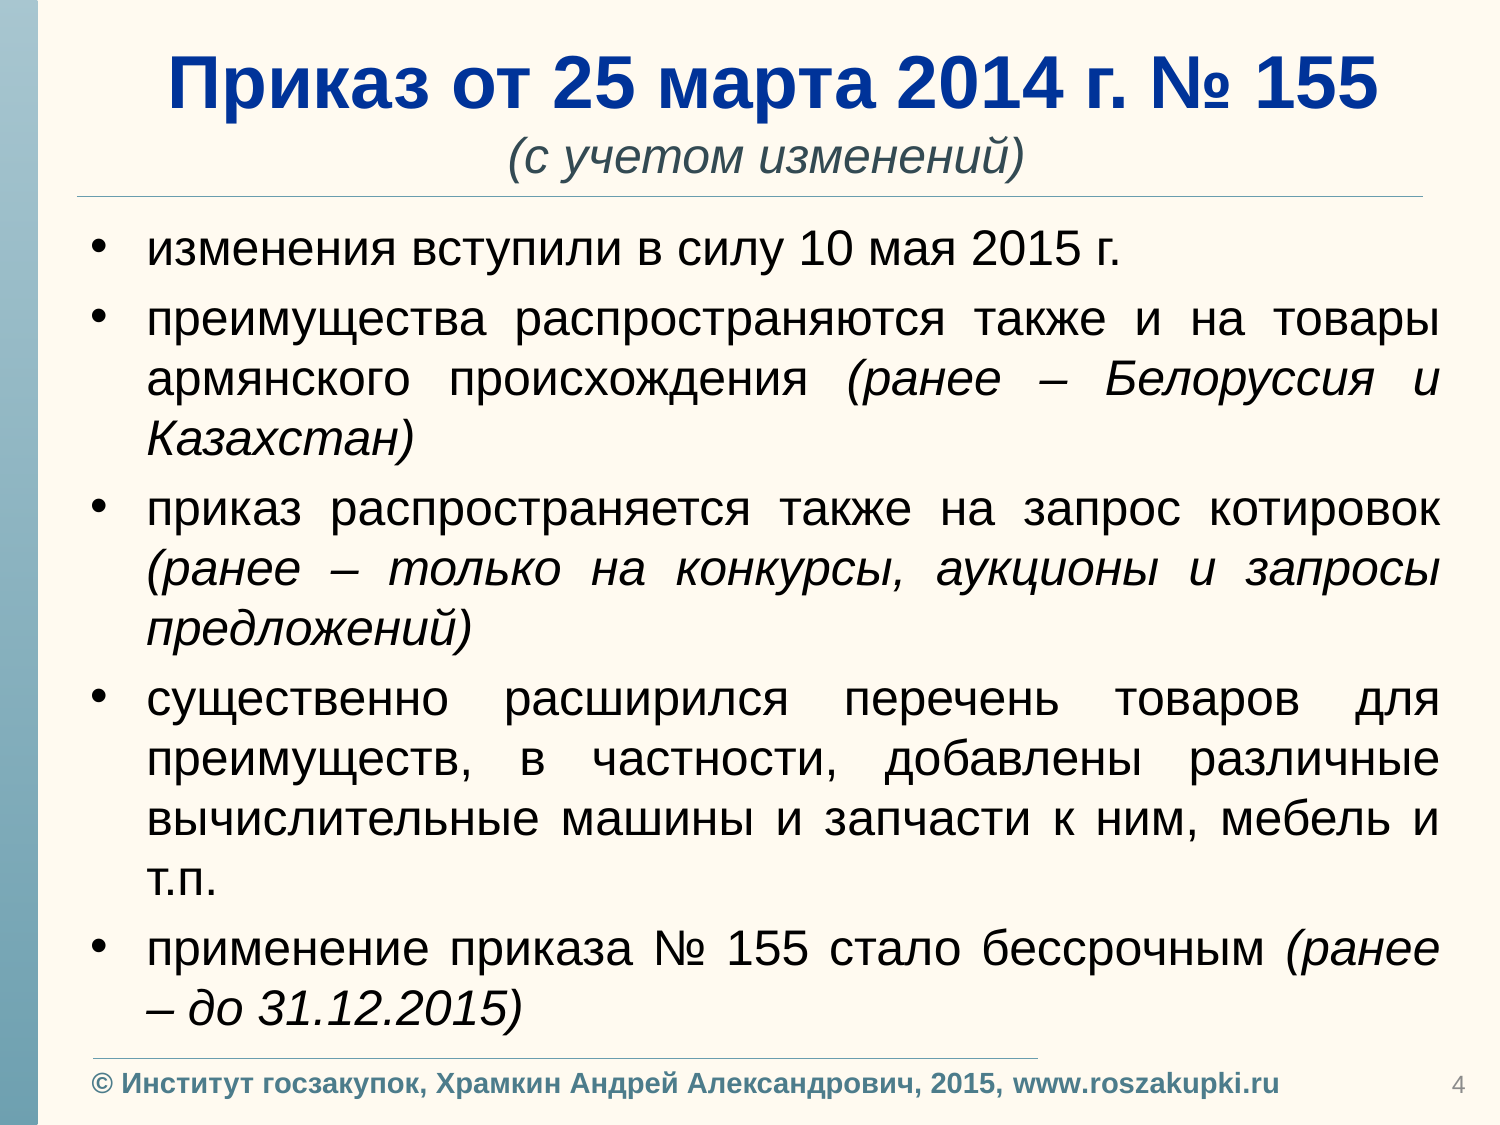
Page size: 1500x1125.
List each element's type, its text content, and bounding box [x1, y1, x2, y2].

title Приказ от 25 марта 2014 г. № 155 (с учетом изменений) [76, 43, 1471, 173]
list изменения вступили в силу 10 мая 2015 г. преимущества распространяются также и на товары армянского происхождения (ранее – Белоруссия и Казахстан) приказ распространяется также на запрос котировок (ранее – только на конкурсы, аукционы и запросы предложений) существенно расширился перечень товаров для преимуществ, в частности, добавлены различные вычислительные машины и запчасти к ним, мебель и т.п. применение приказа № 155 стало бессрочным (ранее – до 31.12.2015) [74, 207, 1471, 1059]
